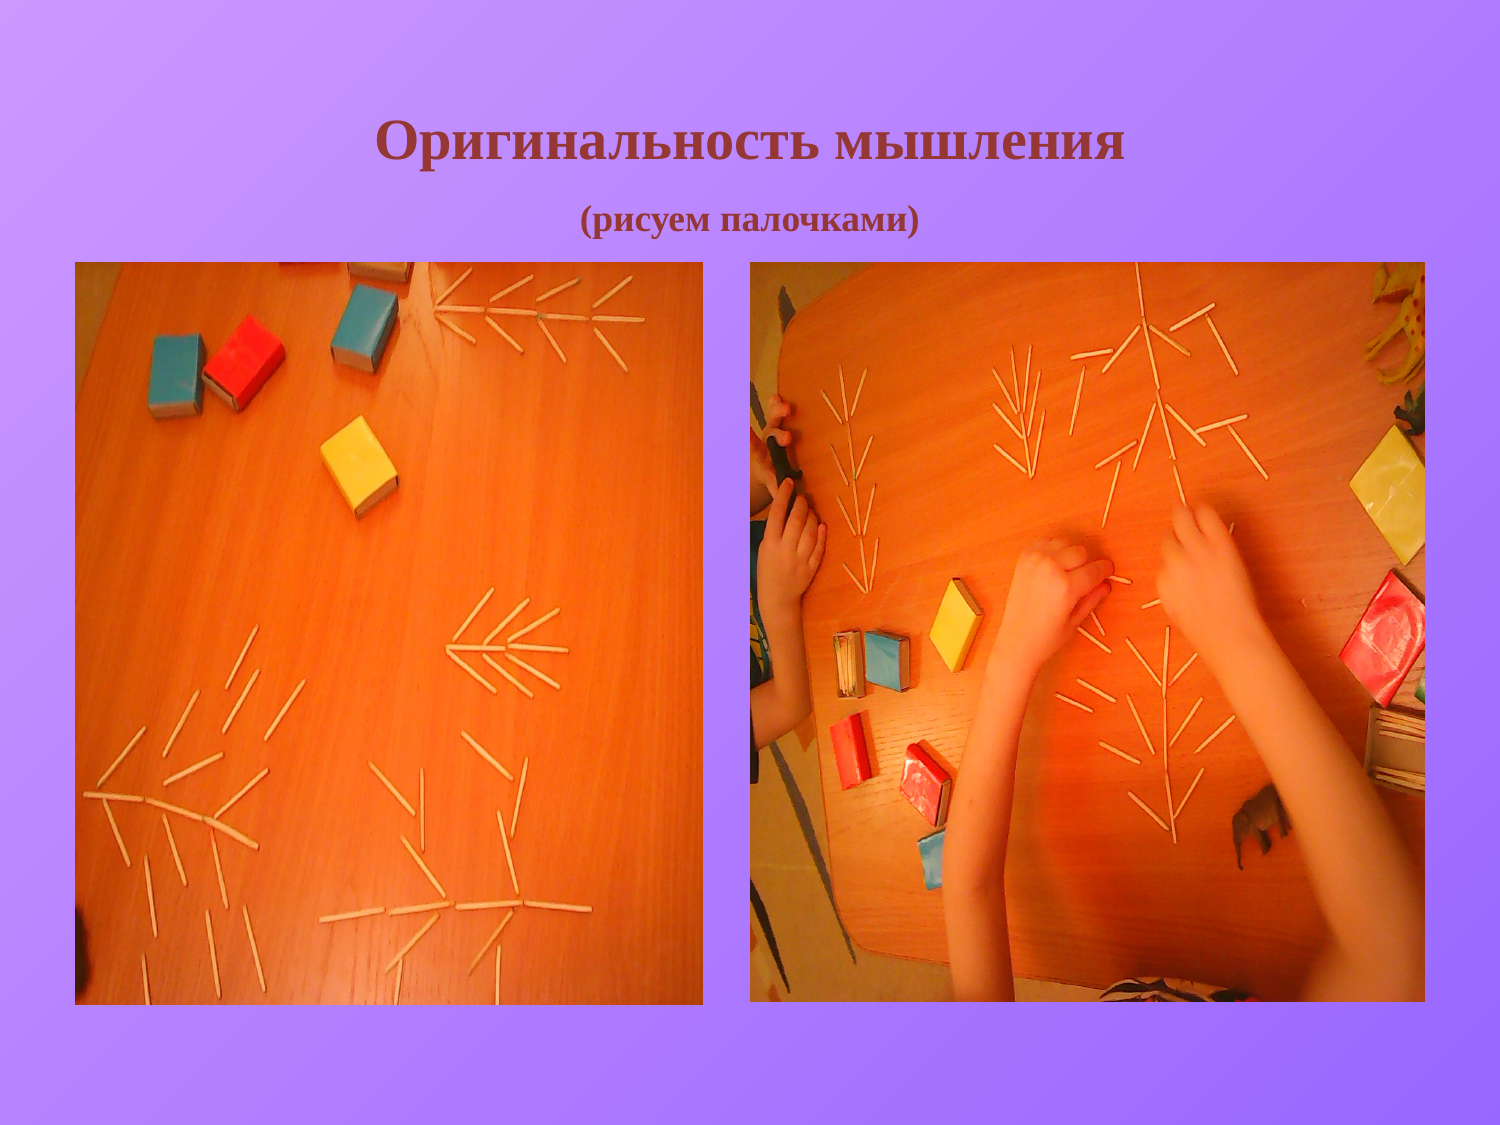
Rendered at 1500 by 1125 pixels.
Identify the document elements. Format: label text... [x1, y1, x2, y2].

picture [749, 262, 1426, 1002]
title Оригинальность мышления (рисуем палочками) [74, 59, 1426, 247]
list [74, 262, 703, 1006]
